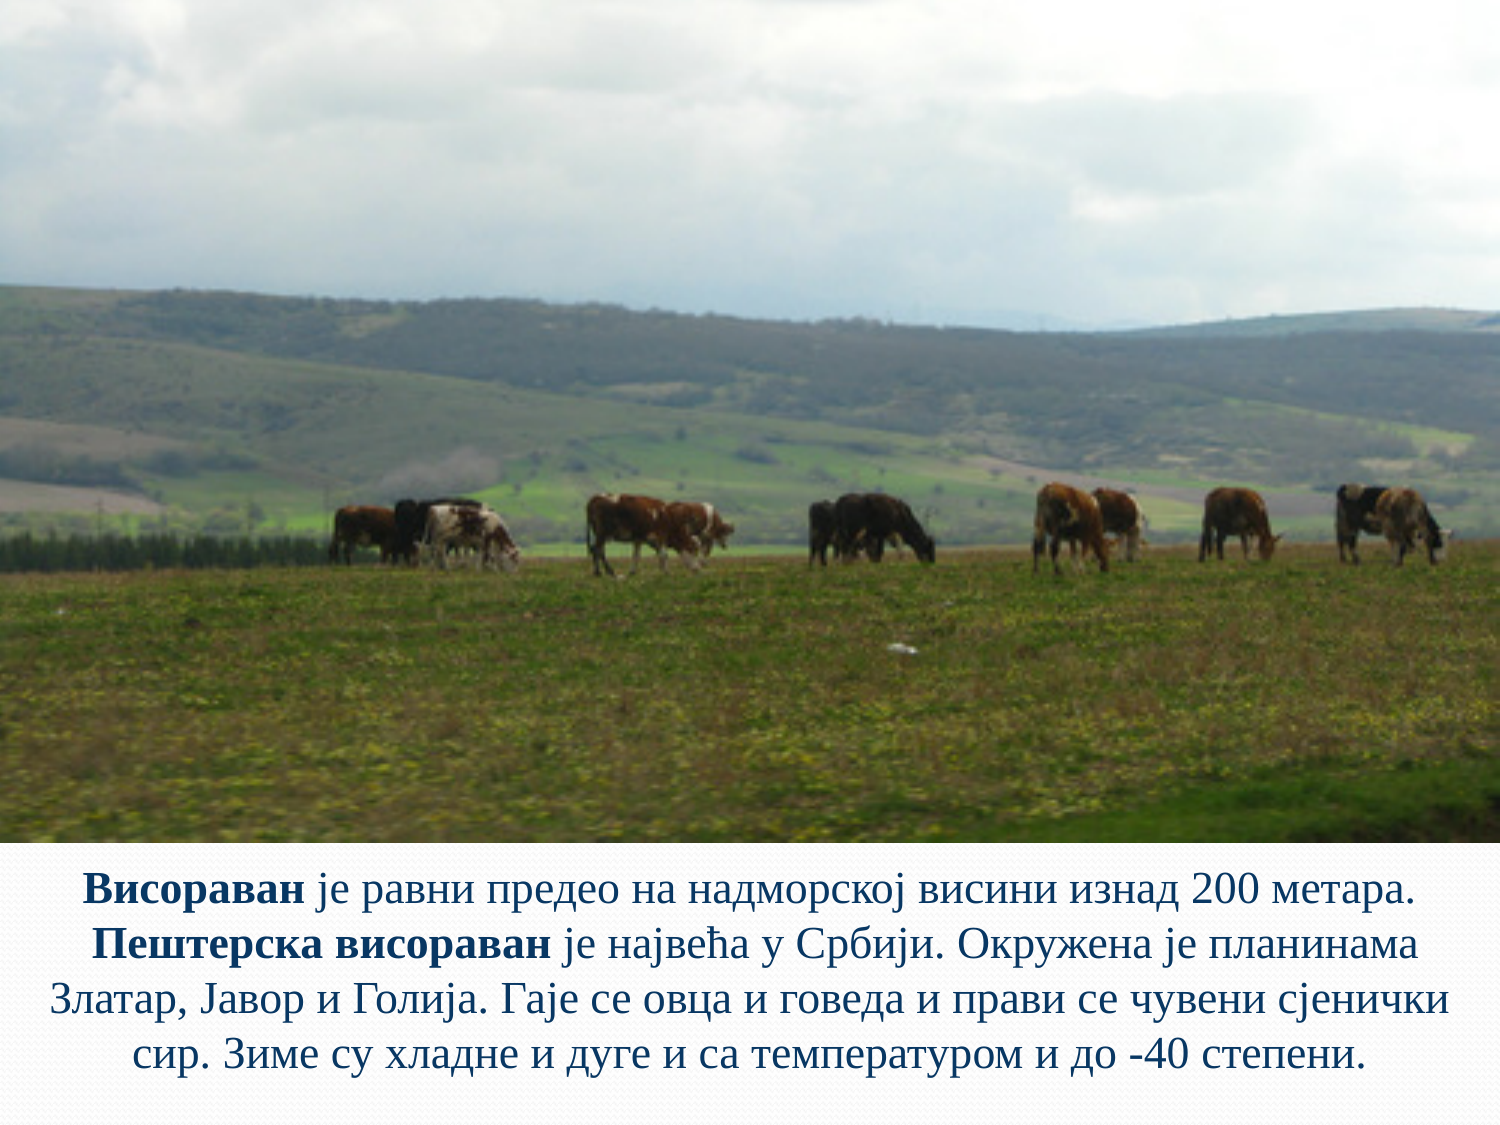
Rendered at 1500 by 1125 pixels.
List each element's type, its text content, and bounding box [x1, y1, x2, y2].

picture [0, 0, 1500, 844]
text_box Висораван је равни предео на надморској висини изнад 200 метара. Пештерска висораван је највећа у Србији. Окружена је планинама Златар, Јавор и Голија. Гаје се овца и говеда и прави се чувени сјенички сир. Зиме су хладне и дуге и са температуром и до -40 степени. [0, 855, 1500, 1085]
